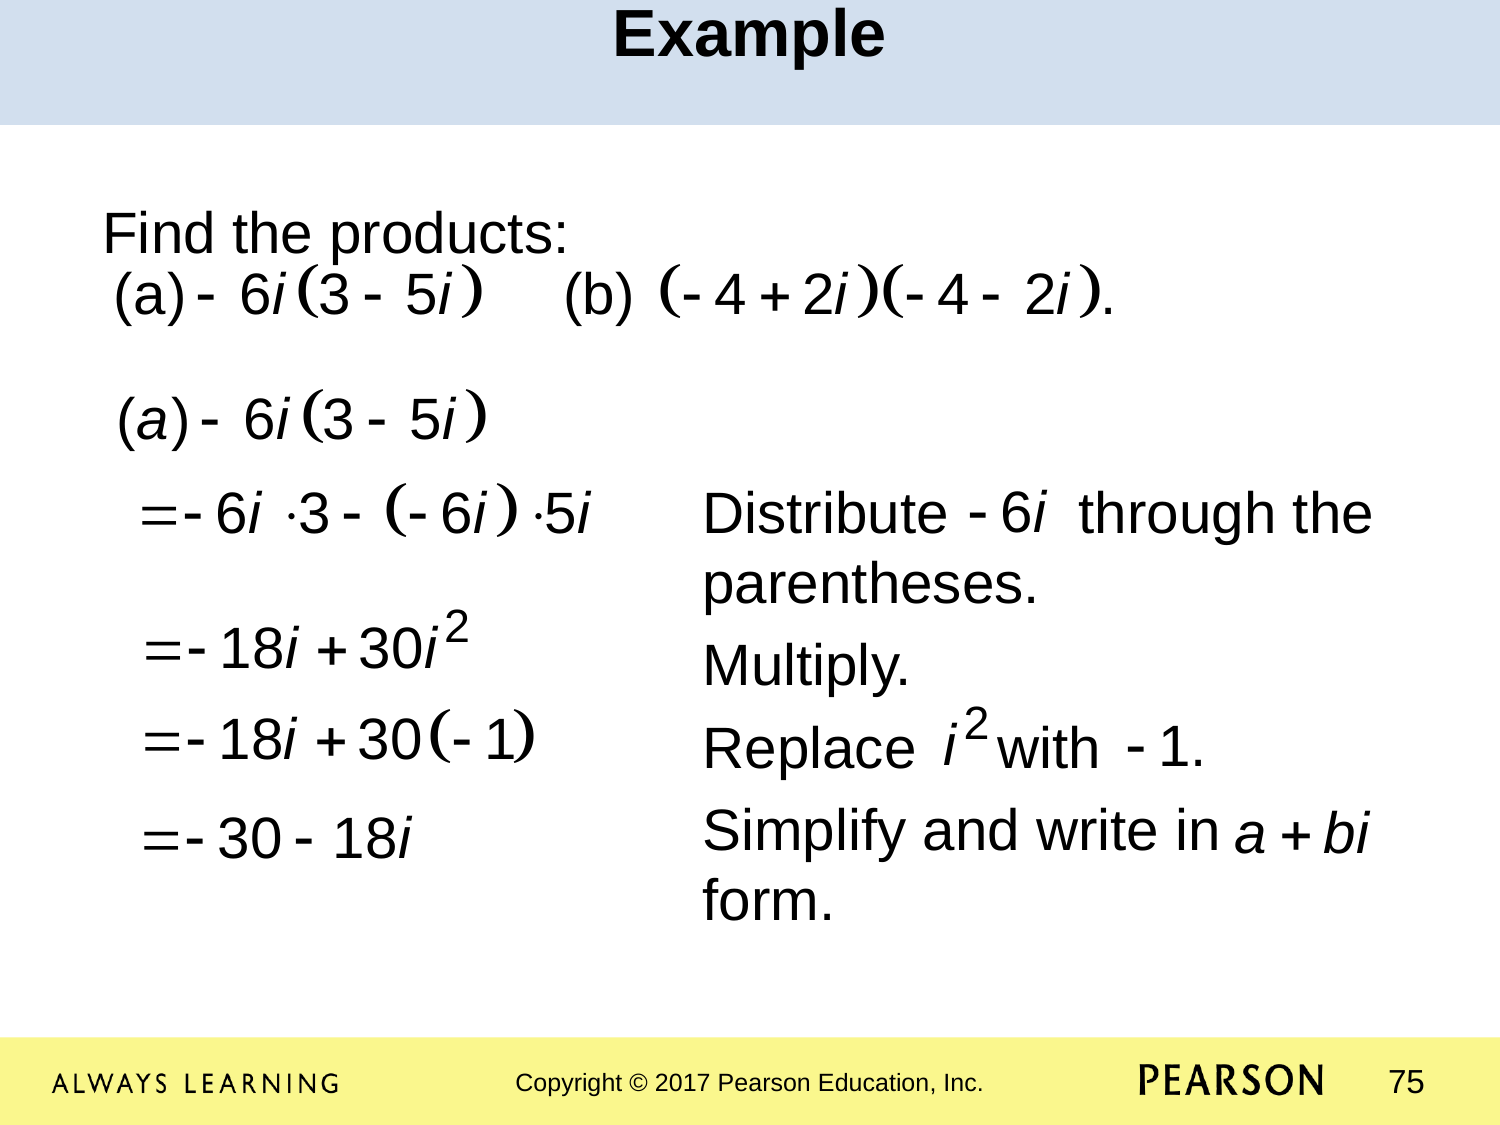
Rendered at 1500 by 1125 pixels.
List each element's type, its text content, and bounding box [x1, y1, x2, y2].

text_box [112, 262, 482, 338]
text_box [133, 481, 601, 557]
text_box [562, 262, 1117, 338]
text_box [1232, 805, 1378, 860]
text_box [115, 387, 487, 463]
picture [51, 1072, 338, 1094]
picture [1137, 1062, 1325, 1097]
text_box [965, 484, 1056, 540]
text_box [941, 696, 992, 770]
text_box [1122, 718, 1207, 771]
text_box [135, 707, 535, 783]
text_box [135, 810, 422, 865]
list Find the products: Distribute through the parentheses. Multiply. Replace with Simplify and write in form. [87, 187, 1440, 1000]
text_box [137, 599, 474, 676]
